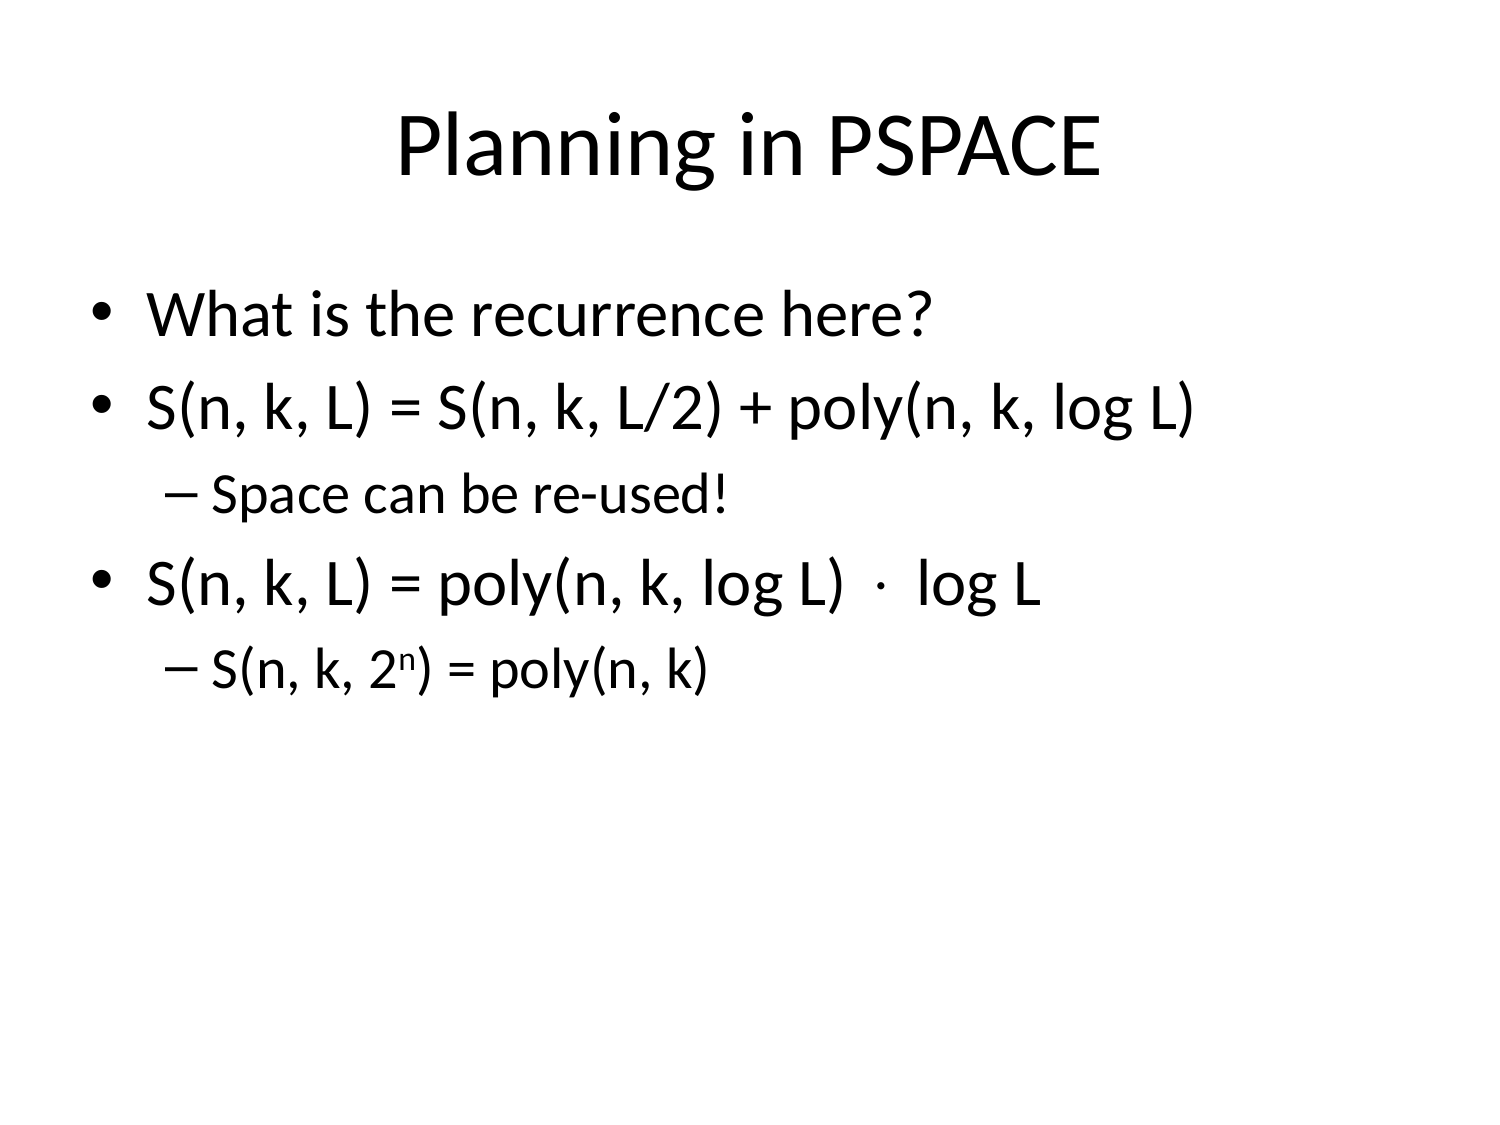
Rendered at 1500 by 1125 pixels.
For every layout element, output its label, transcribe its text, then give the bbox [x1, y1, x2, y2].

list What is the recurrence here? S(n, k, L) = S(n, k, L/2) + poly(n, k, log L) Space can be re-used! S(n, k, L) = poly(n, k, log L)  log L S(n, k, 2n) = poly(n, k) [75, 262, 1425, 1005]
title Planning in PSPACE [75, 45, 1425, 233]
